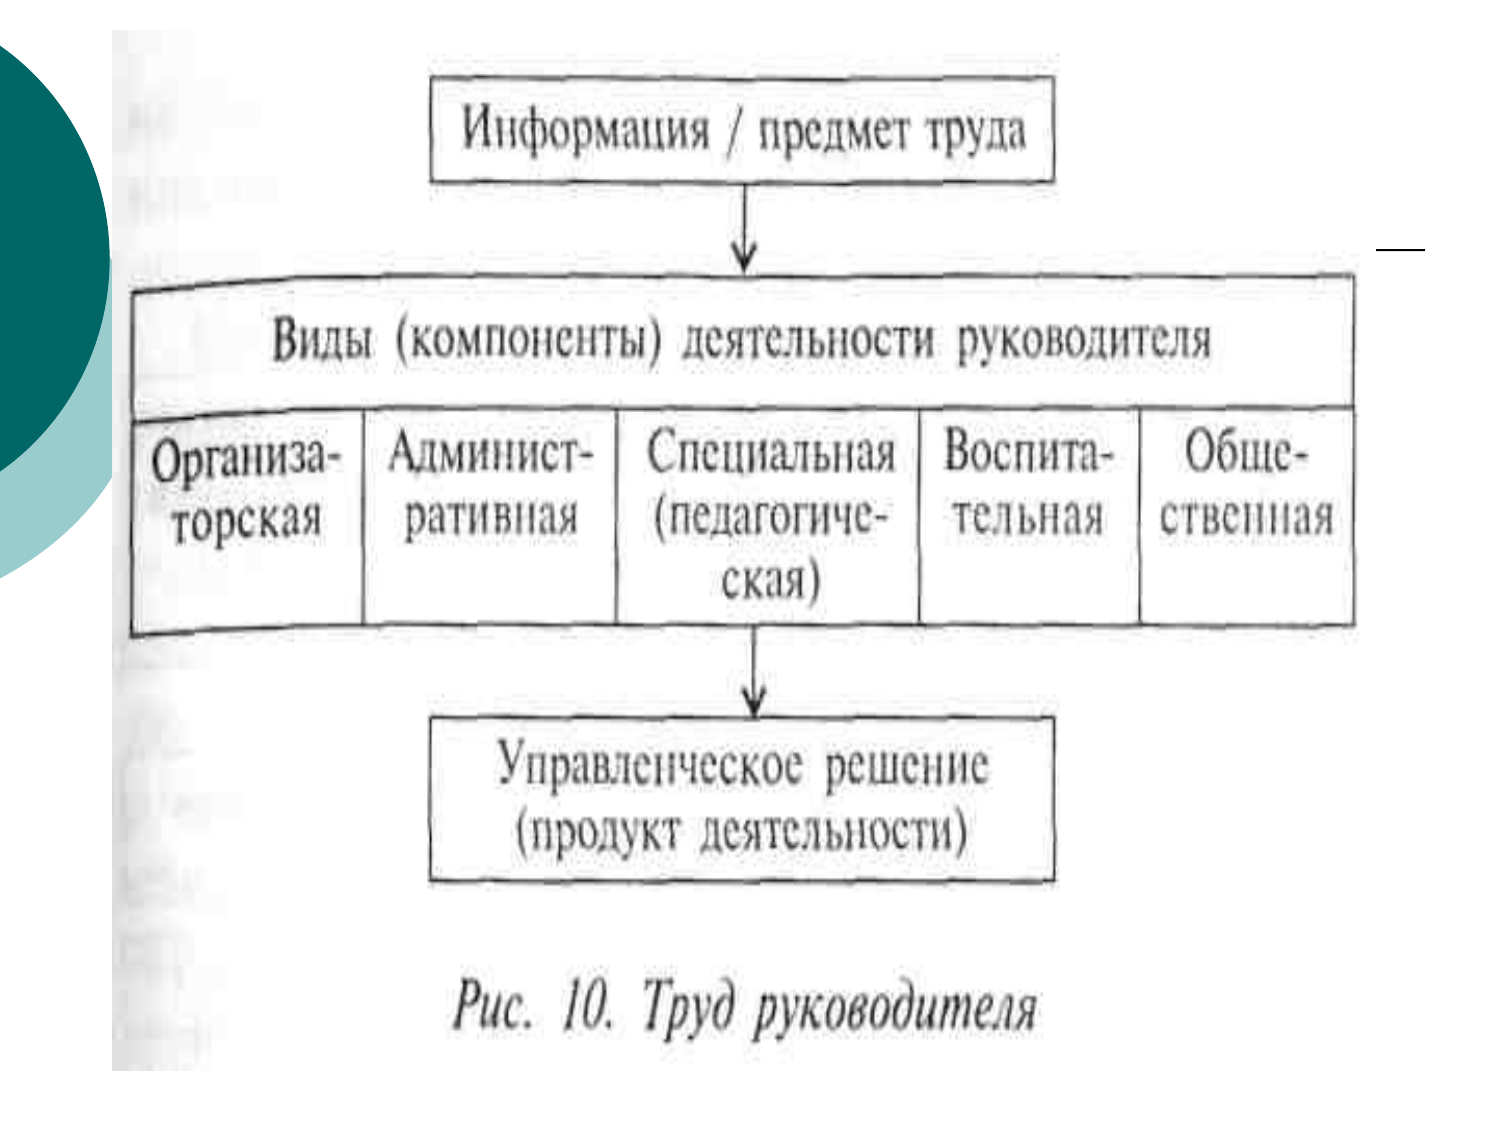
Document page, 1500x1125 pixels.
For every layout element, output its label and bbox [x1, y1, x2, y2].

list [111, 30, 1377, 1071]
